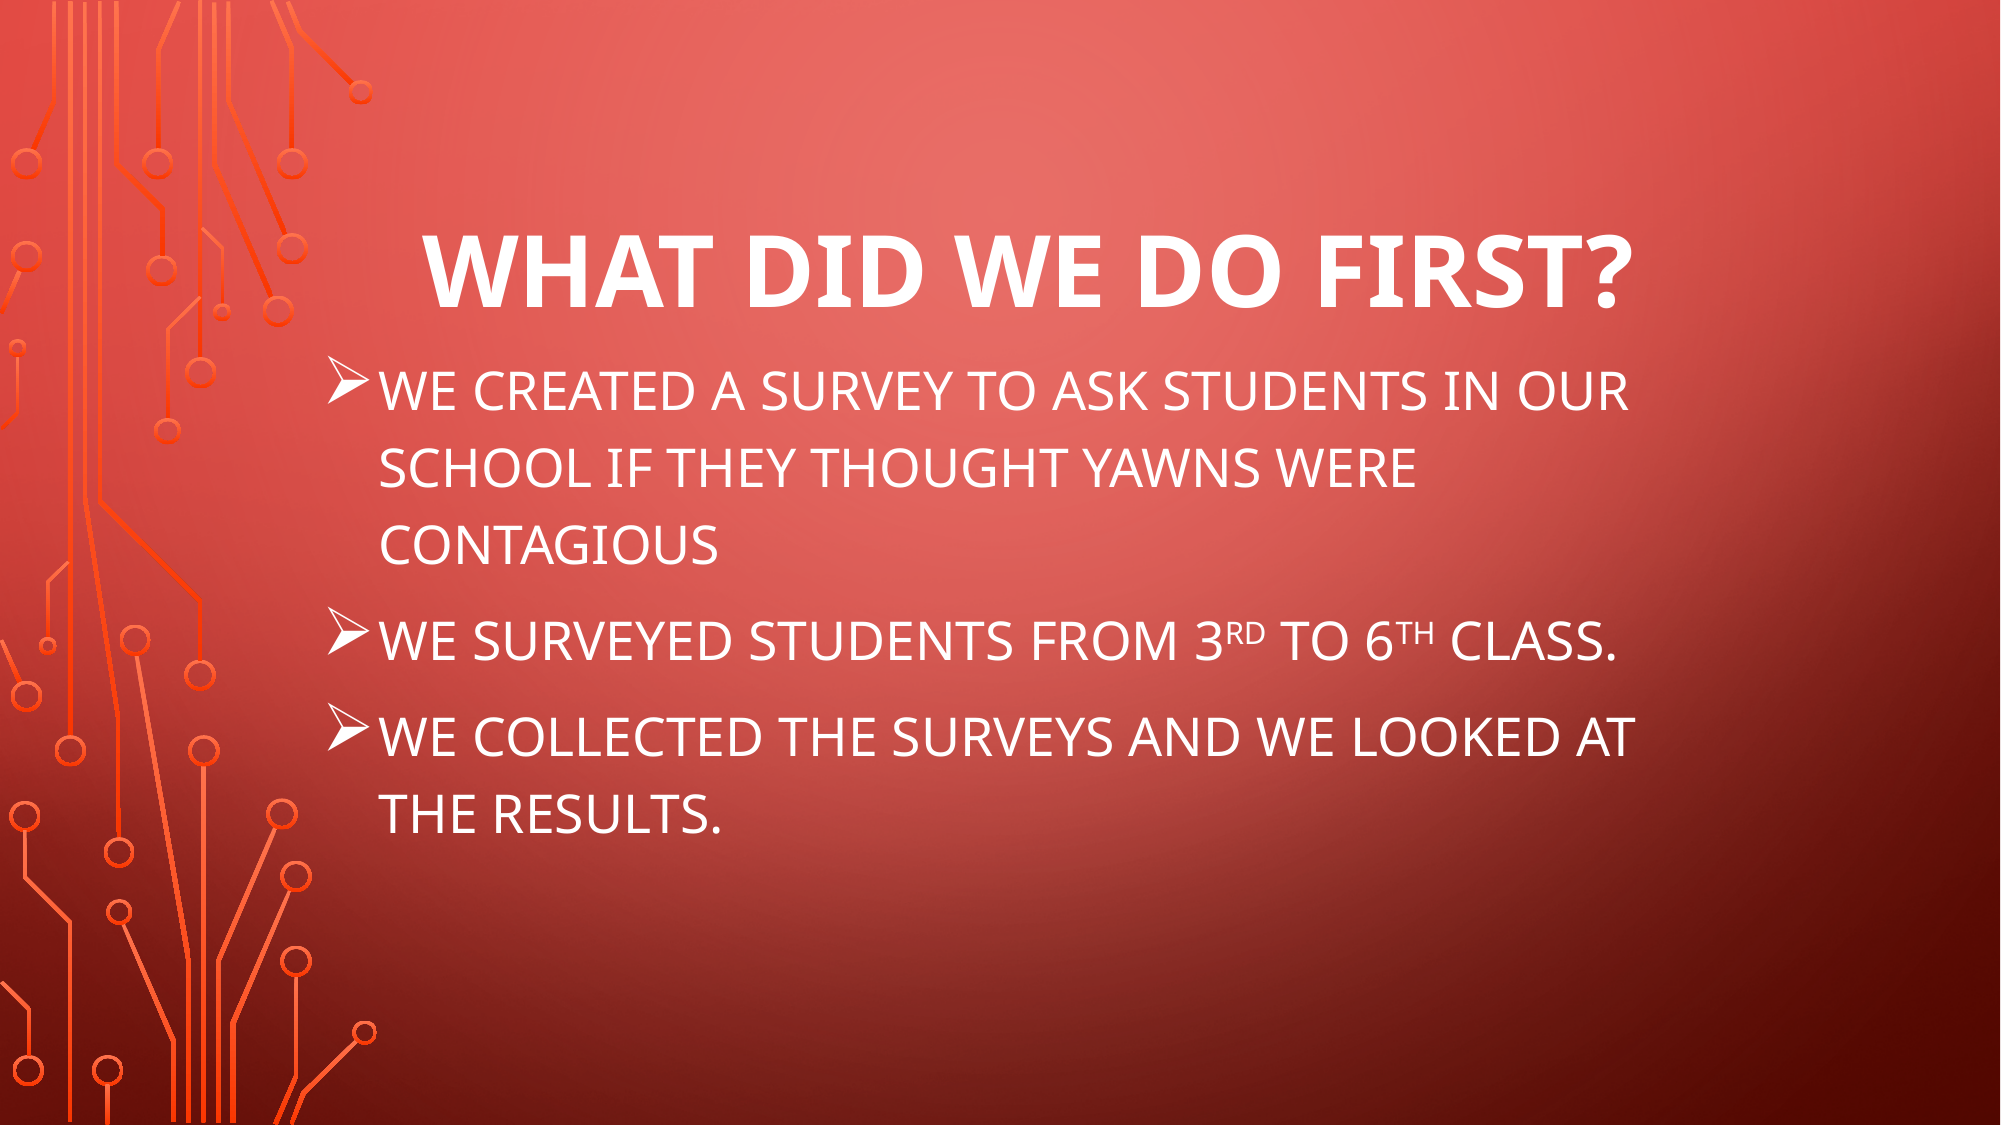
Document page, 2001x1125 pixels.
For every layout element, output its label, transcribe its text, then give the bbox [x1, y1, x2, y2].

subtitle We created a survey to ask students in our school if they thought yawns were contagious We surveyed students from 3rd to 6th class. We collected the surveys and we looked at the results. [307, 336, 1750, 863]
title What did we do first? [307, 184, 1750, 336]
